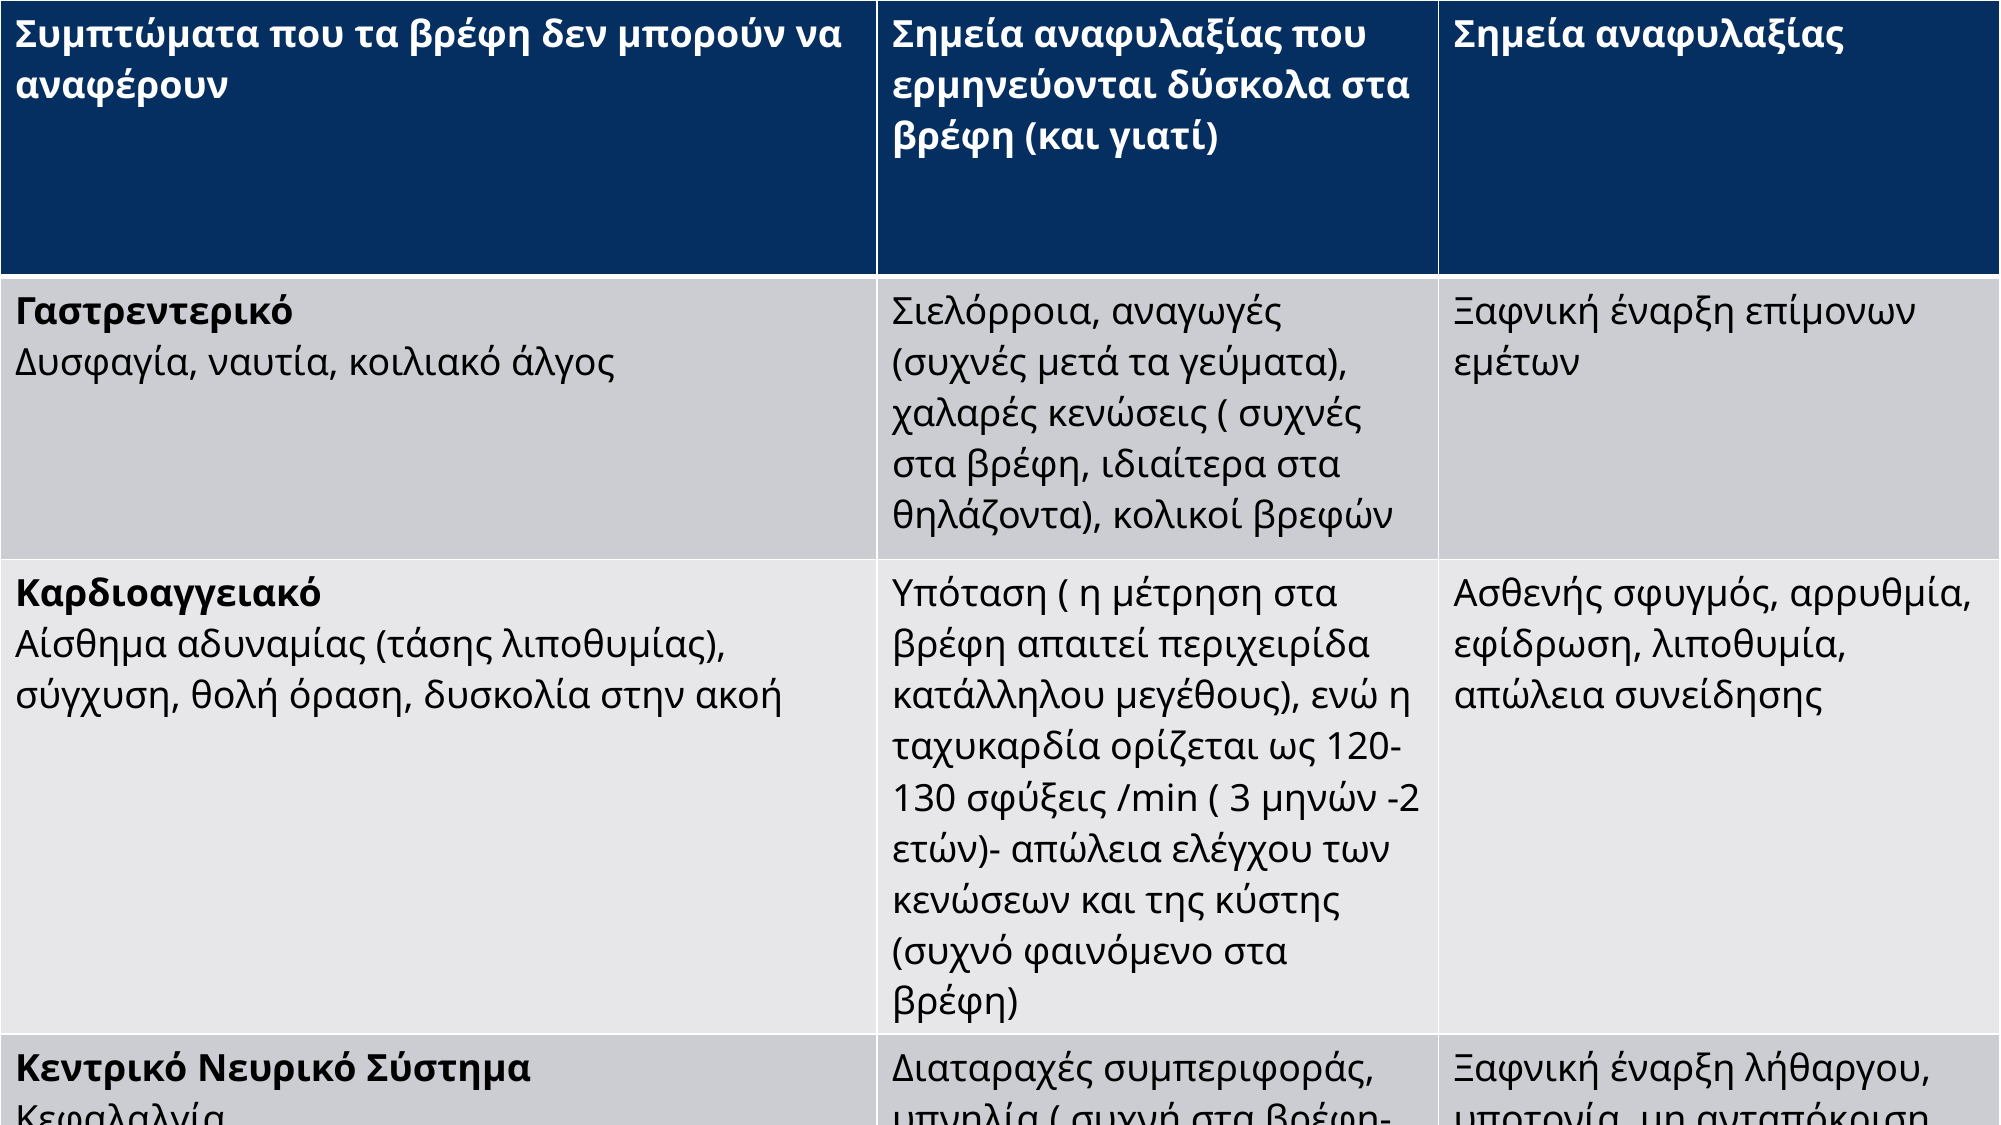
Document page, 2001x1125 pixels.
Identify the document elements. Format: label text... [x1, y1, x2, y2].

table_cell Ασθενής σφυγμός, αρρυθμία, εφίδρωση, λιποθυμία, απώλεια συνείδησης [1439, 560, 1999, 1033]
table_cell Ξαφνική έναρξη λήθαργου, υποτονία, μη ανταπόκριση στα ερεθίσματα ή σπασμοί [1439, 1035, 1999, 1125]
table_cell Ξαφνική έναρξη επίμονων εμέτων [1439, 279, 1999, 559]
table_cell Κεντρικό Νευρικό Σύστημα Κεφαλαλγία [1, 1035, 876, 1125]
table_header Σημεία αναφυλαξίας που ερμηνεύονται δύσκολα στα βρέφη (και γιατί) [878, 1, 1438, 274]
table_header Σημεία αναφυλαξίας [1439, 1, 1999, 274]
table_cell Σιελόρροια, αναγωγές (συχνές μετά τα γεύματα), χαλαρές κενώσεις ( συχνές στα βρέφη, ιδιαίτερα στα θηλάζοντα), κολικοί βρεφών [878, 279, 1438, 559]
table_cell Καρδιοαγγειακό Αίσθημα αδυναμίας (τάσης λιποθυμίας), σύγχυση, θολή όραση, δυσκολία στην ακοή [1, 560, 876, 1033]
table_header Συμπτώματα που τα βρέφη δεν μπορούν να αναφέρουν [1, 1, 876, 274]
table_cell Υπόταση ( η μέτρηση στα βρέφη απαιτεί περιχειρίδα κατάλληλου μεγέθους), ενώ η ταχυκαρδία ορίζεται ως 120-130 σφύξεις /min ( 3 μηνών -2 ετών)- απώλεια ελέγχου των κενώσεων και της κύστης (συχνό φαινόμενο στα βρέφη) [878, 560, 1438, 1033]
table_cell Γαστρεντερικό Δυσφαγία, ναυτία, κοιλιακό άλγος [1, 279, 876, 559]
table_cell Διαταραχές συμπεριφοράς, υπνηλία ( συχνή στα βρέφη- ιδιαίτερα μετά το γεύμα) [878, 1035, 1438, 1125]
